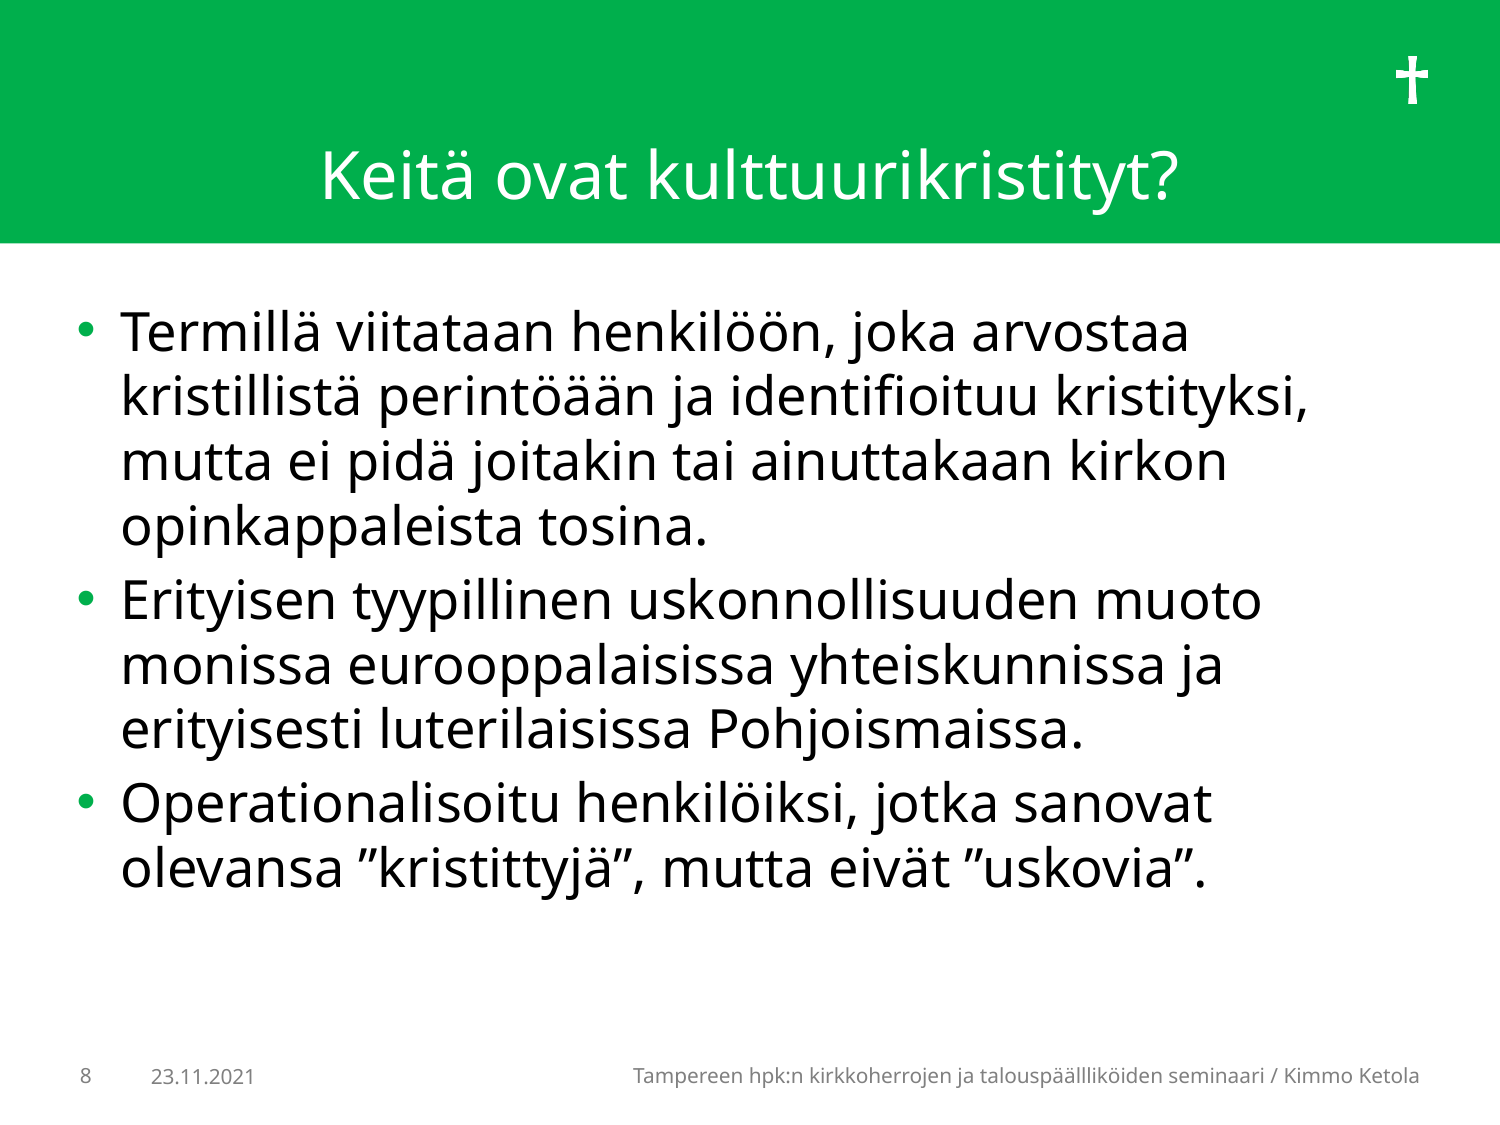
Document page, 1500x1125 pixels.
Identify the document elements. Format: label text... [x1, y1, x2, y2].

title Keitä ovat kulttuurikristityt? [64, 54, 1436, 220]
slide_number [136, 1058, 442, 1094]
list Termillä viitataan henkilöön, joka arvostaa kristillistä perintöään ja identifioituu kristityksi, mutta ei pidä joitakin tai ainuttakaan kirkon opinkappaleista tosina. Erityisen tyypillinen uskonnollisuuden muoto monissa eurooppalaisissa yhteiskunnissa ja erityisesti luterilaisissa Pohjoismaissa. Operationalisoitu henkilöiksi, jotka sanovat olevansa ”kristittyjä”, mutta eivät ”uskovia”. [64, 290, 1436, 1012]
footer Tampereen hpk:n kirkkoherrojen ja talouspäällliköiden seminaari / Kimmo Ketola [442, 1058, 1436, 1094]
slide_number 8 [64, 1058, 136, 1094]
